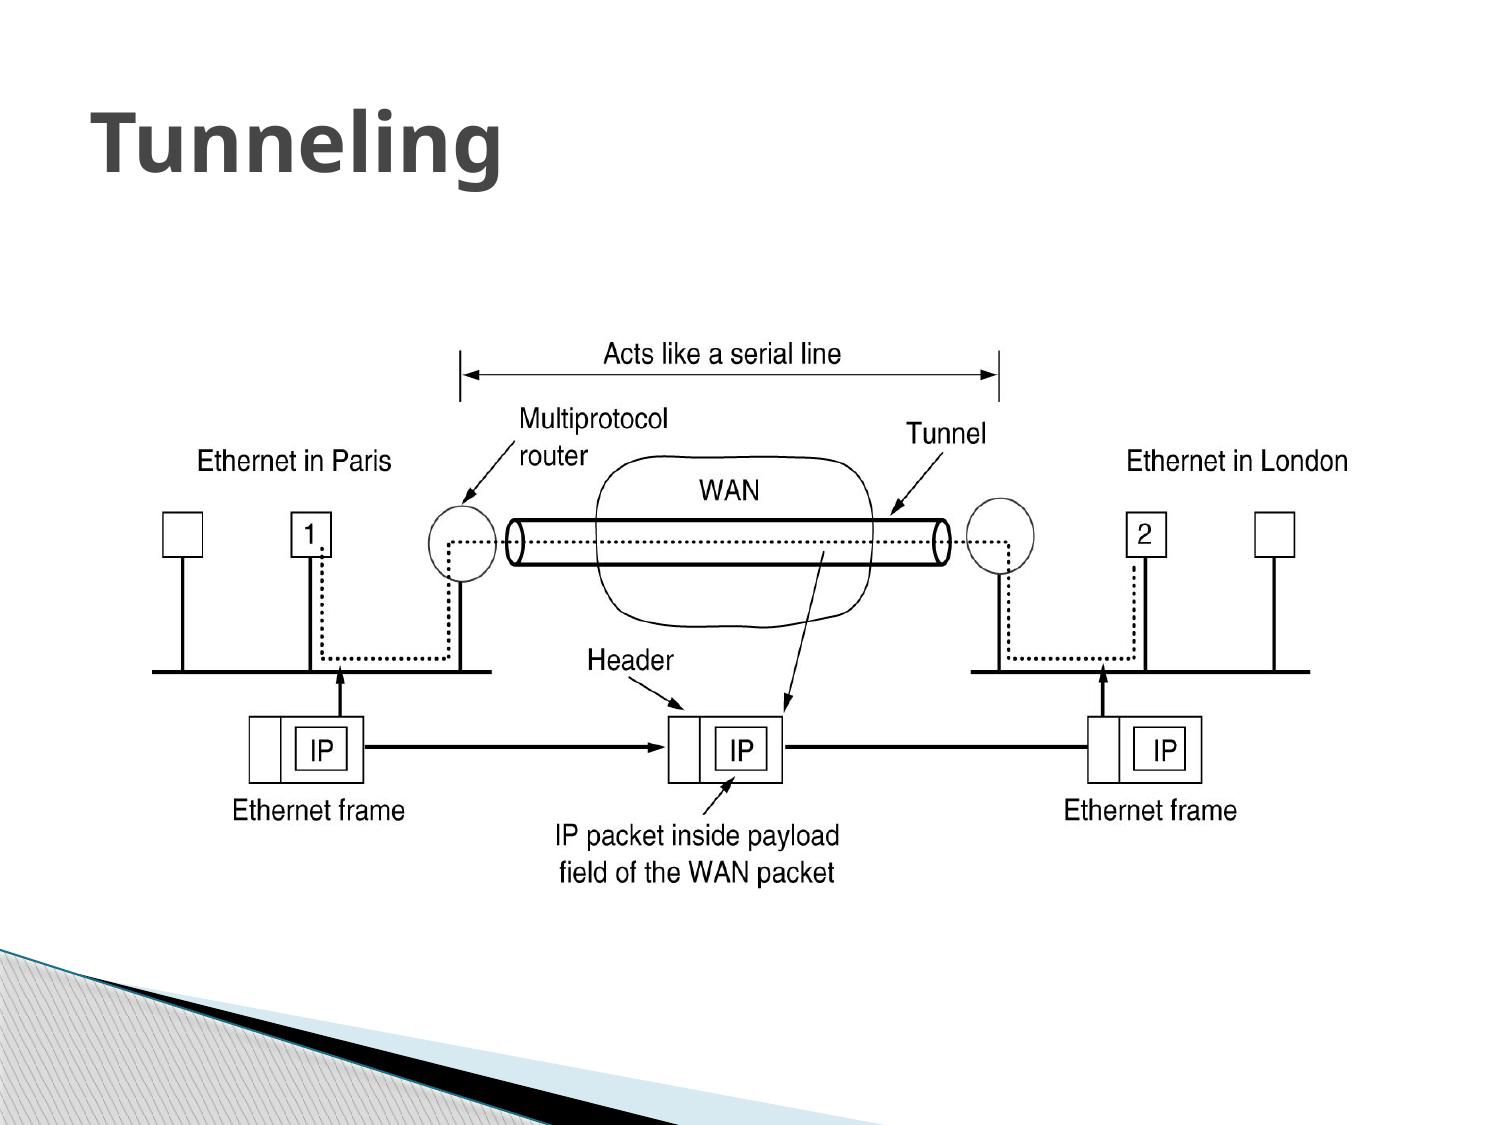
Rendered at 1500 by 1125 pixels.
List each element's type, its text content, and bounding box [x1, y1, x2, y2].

title Tunneling [75, 45, 1425, 233]
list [112, 287, 1388, 938]
